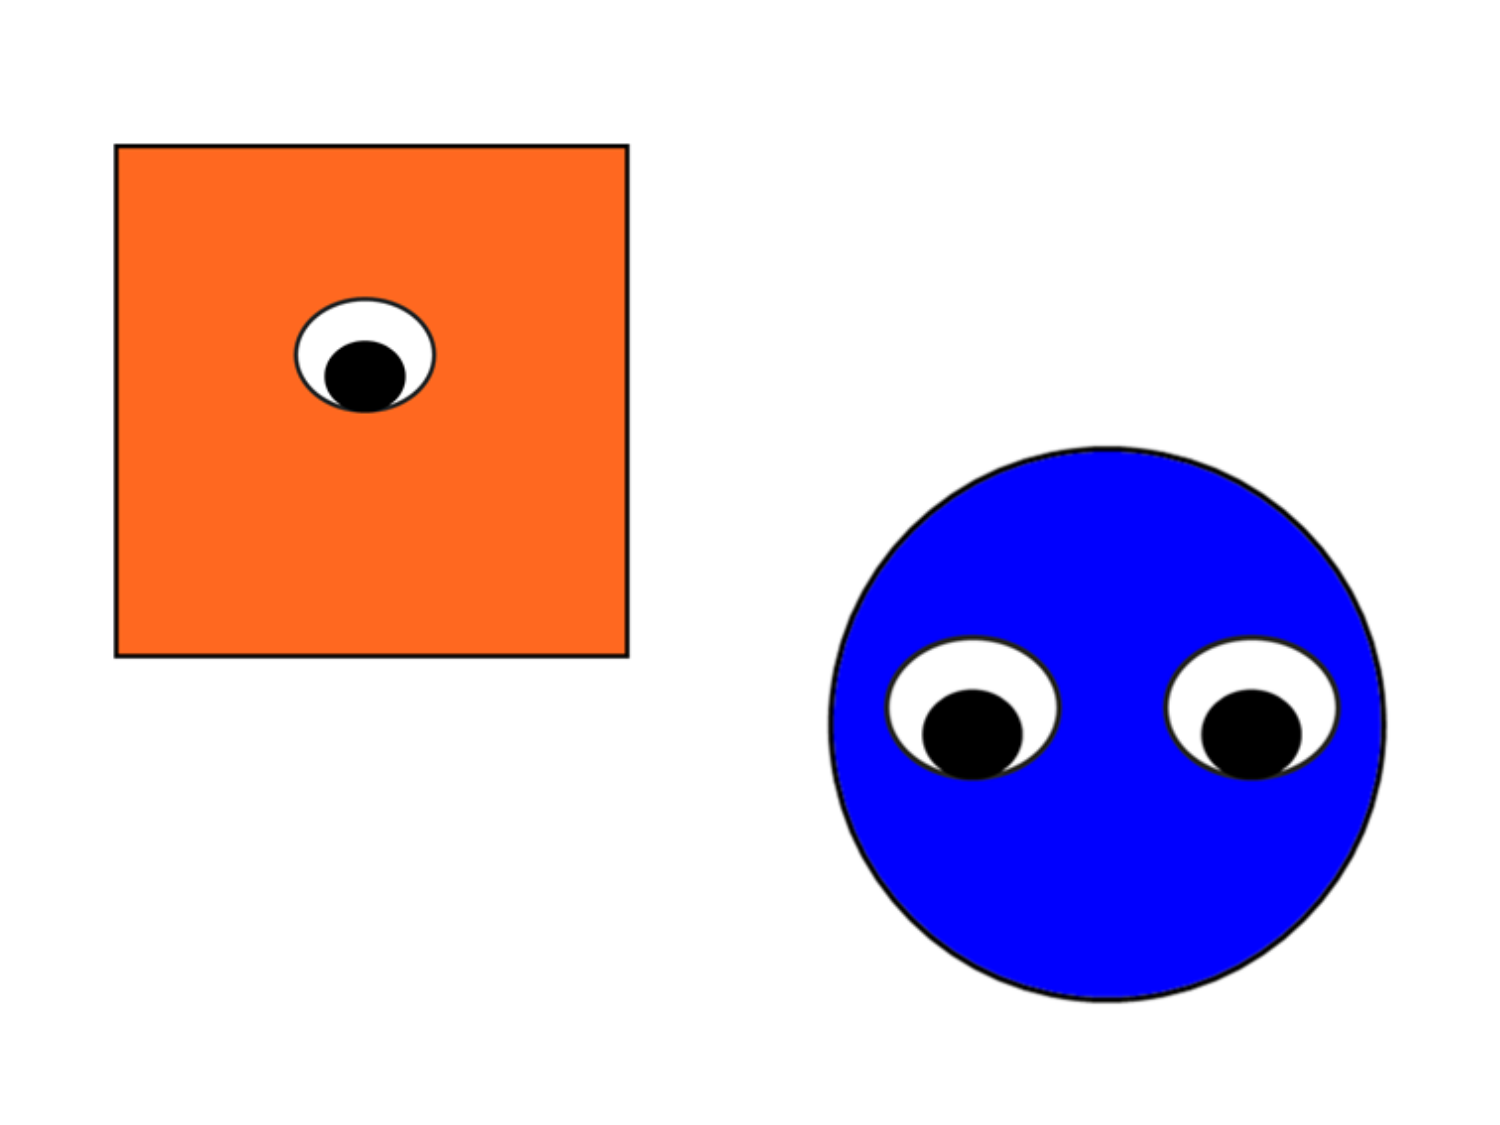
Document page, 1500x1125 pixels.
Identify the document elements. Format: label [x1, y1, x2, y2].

picture [111, 142, 633, 662]
picture [796, 385, 1414, 1030]
